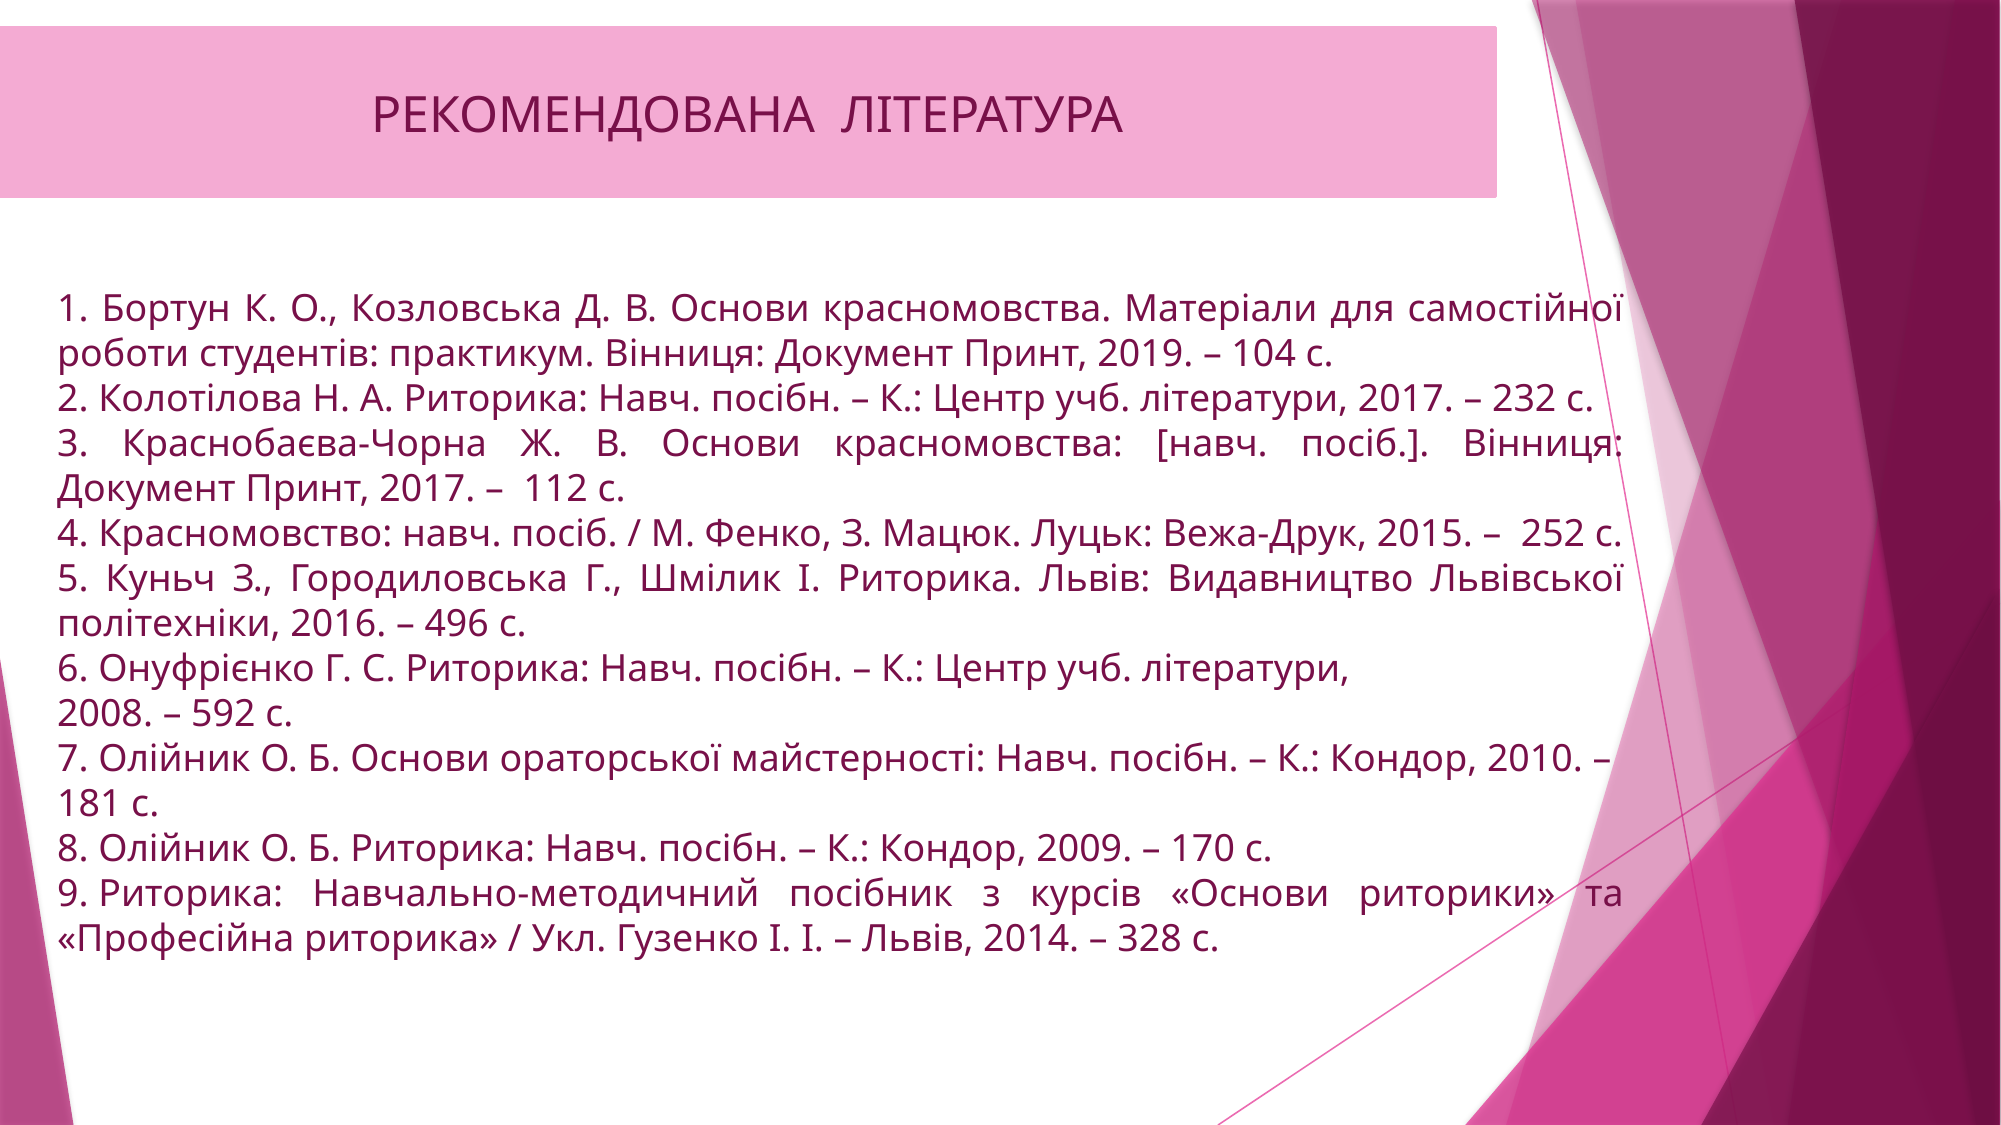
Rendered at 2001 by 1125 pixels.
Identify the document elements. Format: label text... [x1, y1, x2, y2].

text_box 1. Бортун К. О., Козловська Д. В. Основи красномовства. Матеріали для самостійної роботи студентів: практикум. Вінниця: Документ Принт, 2019. – 104 с. 2. Колотілова Н. А. Риторика: Навч. посібн. – К.: Центр учб. літератури, 2017. – 232 с. 3. Краснобаєва-Чорна Ж. В. Основи красномовства: [навч. посіб.]. Вінниця: Документ Принт, 2017. – 112 с. 4. Красномовство: навч. посіб. / М. Фенко, З. Мацюк. Луцьк: Вежа-Друк, 2015. – 252 с. 5. Куньч З., Городиловська Г., Шмілик І. Риторика. Львів: Видавництво Львівської політехніки, 2016. – 496 с. 6. Онуфрієнко Г. С. Риторика: Навч. посібн. – К.: Центр учб. літератури, 2008. – 592 с. 7. Олійник О. Б. Основи ораторської майстерності: Навч. посібн. – К.: Кондор, 2010. – 181 с. 8. Олійник О. Б. Риторика: Навч. посібн. – К.: Кондор, 2009. – 170 с. 9. Риторика: Навчально-методичний посібник з курсів «Основи риторики» та «Професійна риторика» / Укл. Гузенко І. І. – Львів, 2014. – 328 с. [42, 231, 1640, 1094]
text_box РЕКОМЕНДОВАНА ЛІТЕРАТУРА [0, 26, 1497, 198]
